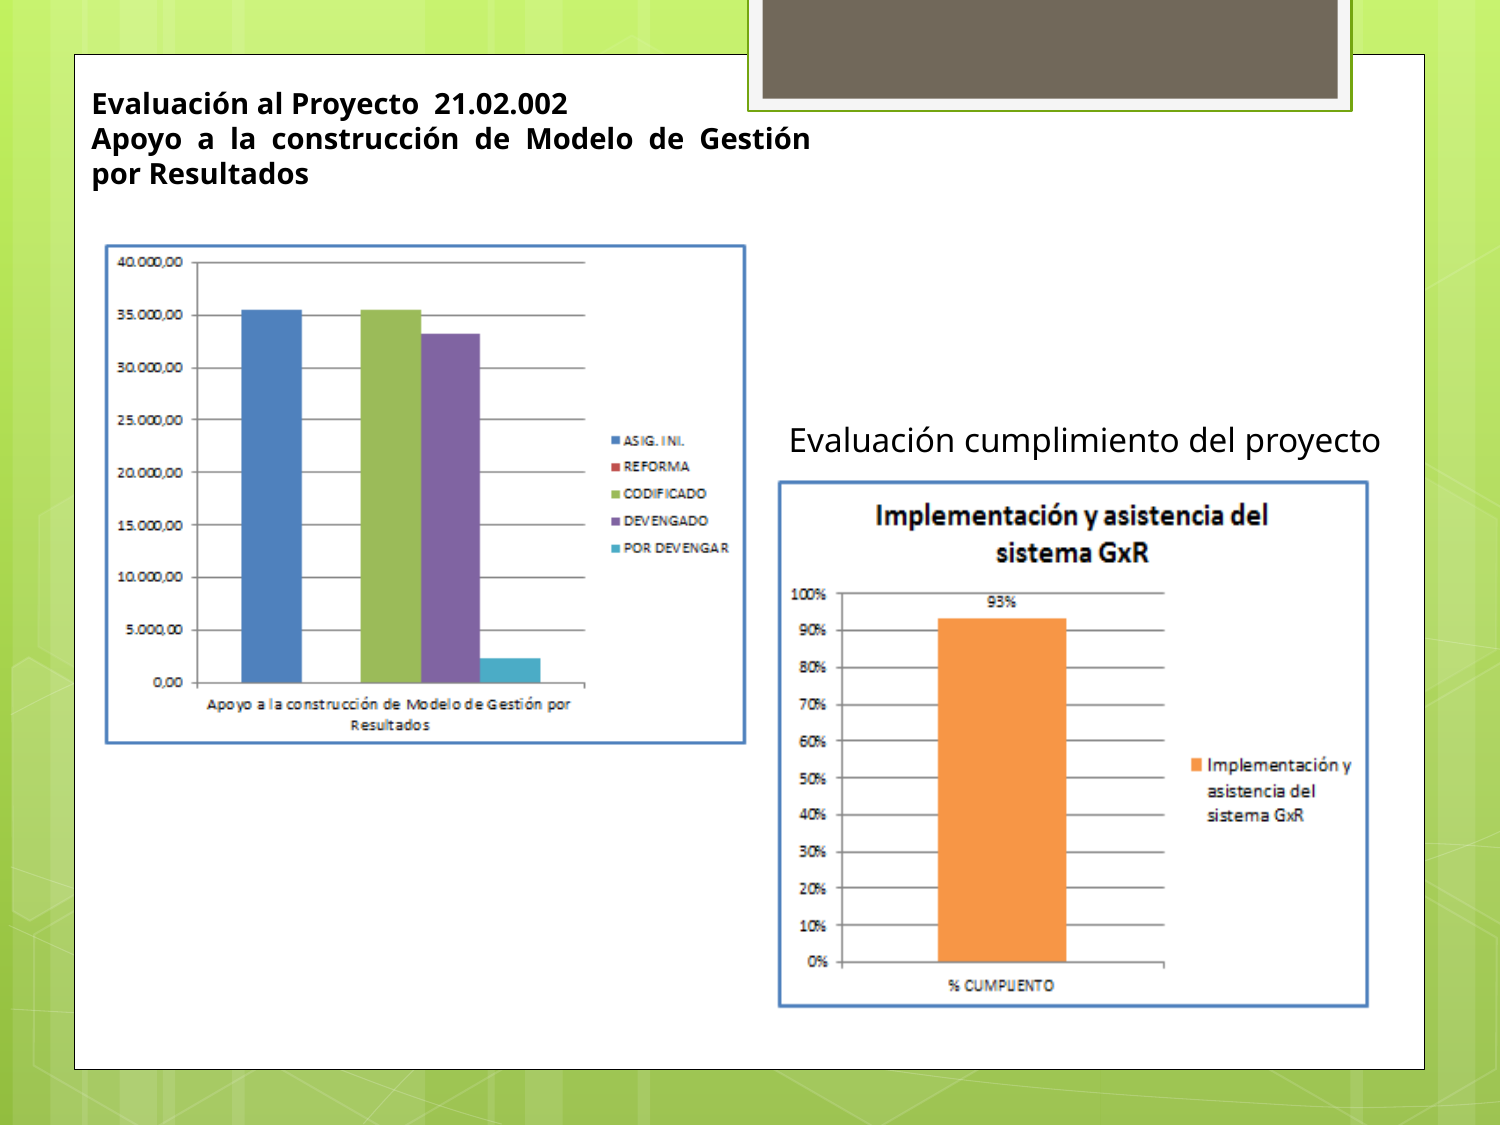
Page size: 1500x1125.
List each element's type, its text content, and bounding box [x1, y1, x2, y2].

text_box Evaluación al Proyecto 21.02.002 Apoyo a la construcción de Modelo de Gestión por Resultados [76, 42, 827, 198]
picture [100, 243, 751, 749]
text_box Evaluación cumplimiento del proyecto [773, 412, 1398, 467]
picture [773, 479, 1371, 1012]
